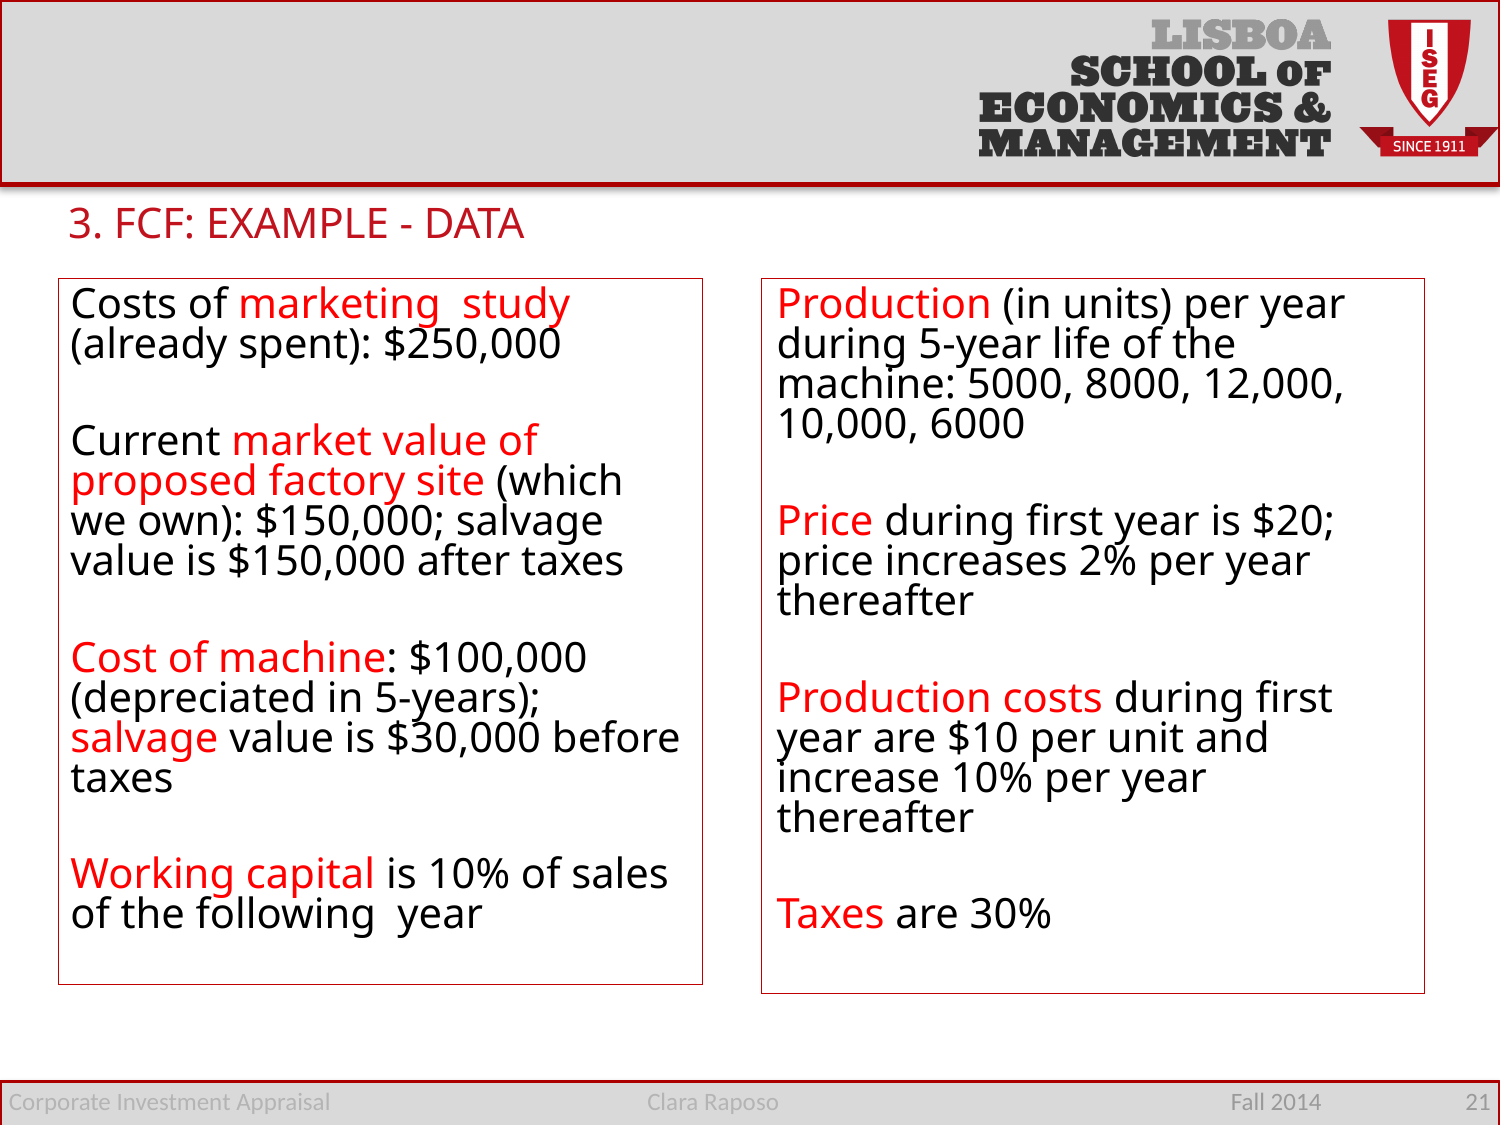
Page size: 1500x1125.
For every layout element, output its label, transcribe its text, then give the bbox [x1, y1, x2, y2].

text_box Production (in units) per year during 5-year life of the machine: 5000, 8000, 12,000, 10,000, 6000 Price during first year is $20; price increases 2% per year thereafter Production costs during first year are $10 per unit and increase 10% per year thereafter Taxes are 30% [761, 278, 1425, 994]
list 3. FCF: EXAMPLE - DATA [53, 149, 573, 255]
list Costs of marketing study (already spent): $250,000 Current market value of proposed factory site (which we own): $150,000; salvage value is $150,000 after taxes Cost of machine: $100,000 (depreciated in 5-years); salvage value is $30,000 before taxes Working capital is 10% of sales of the following year [58, 278, 703, 985]
slide_number Fall 2014 21 [1156, 1070, 1500, 1125]
picture [979, 19, 1499, 157]
picture [1, 187, 1500, 1080]
footer Clara Raposo [475, 1070, 951, 1125]
slide_number Corporate Investment Appraisal [0, 1070, 386, 1125]
